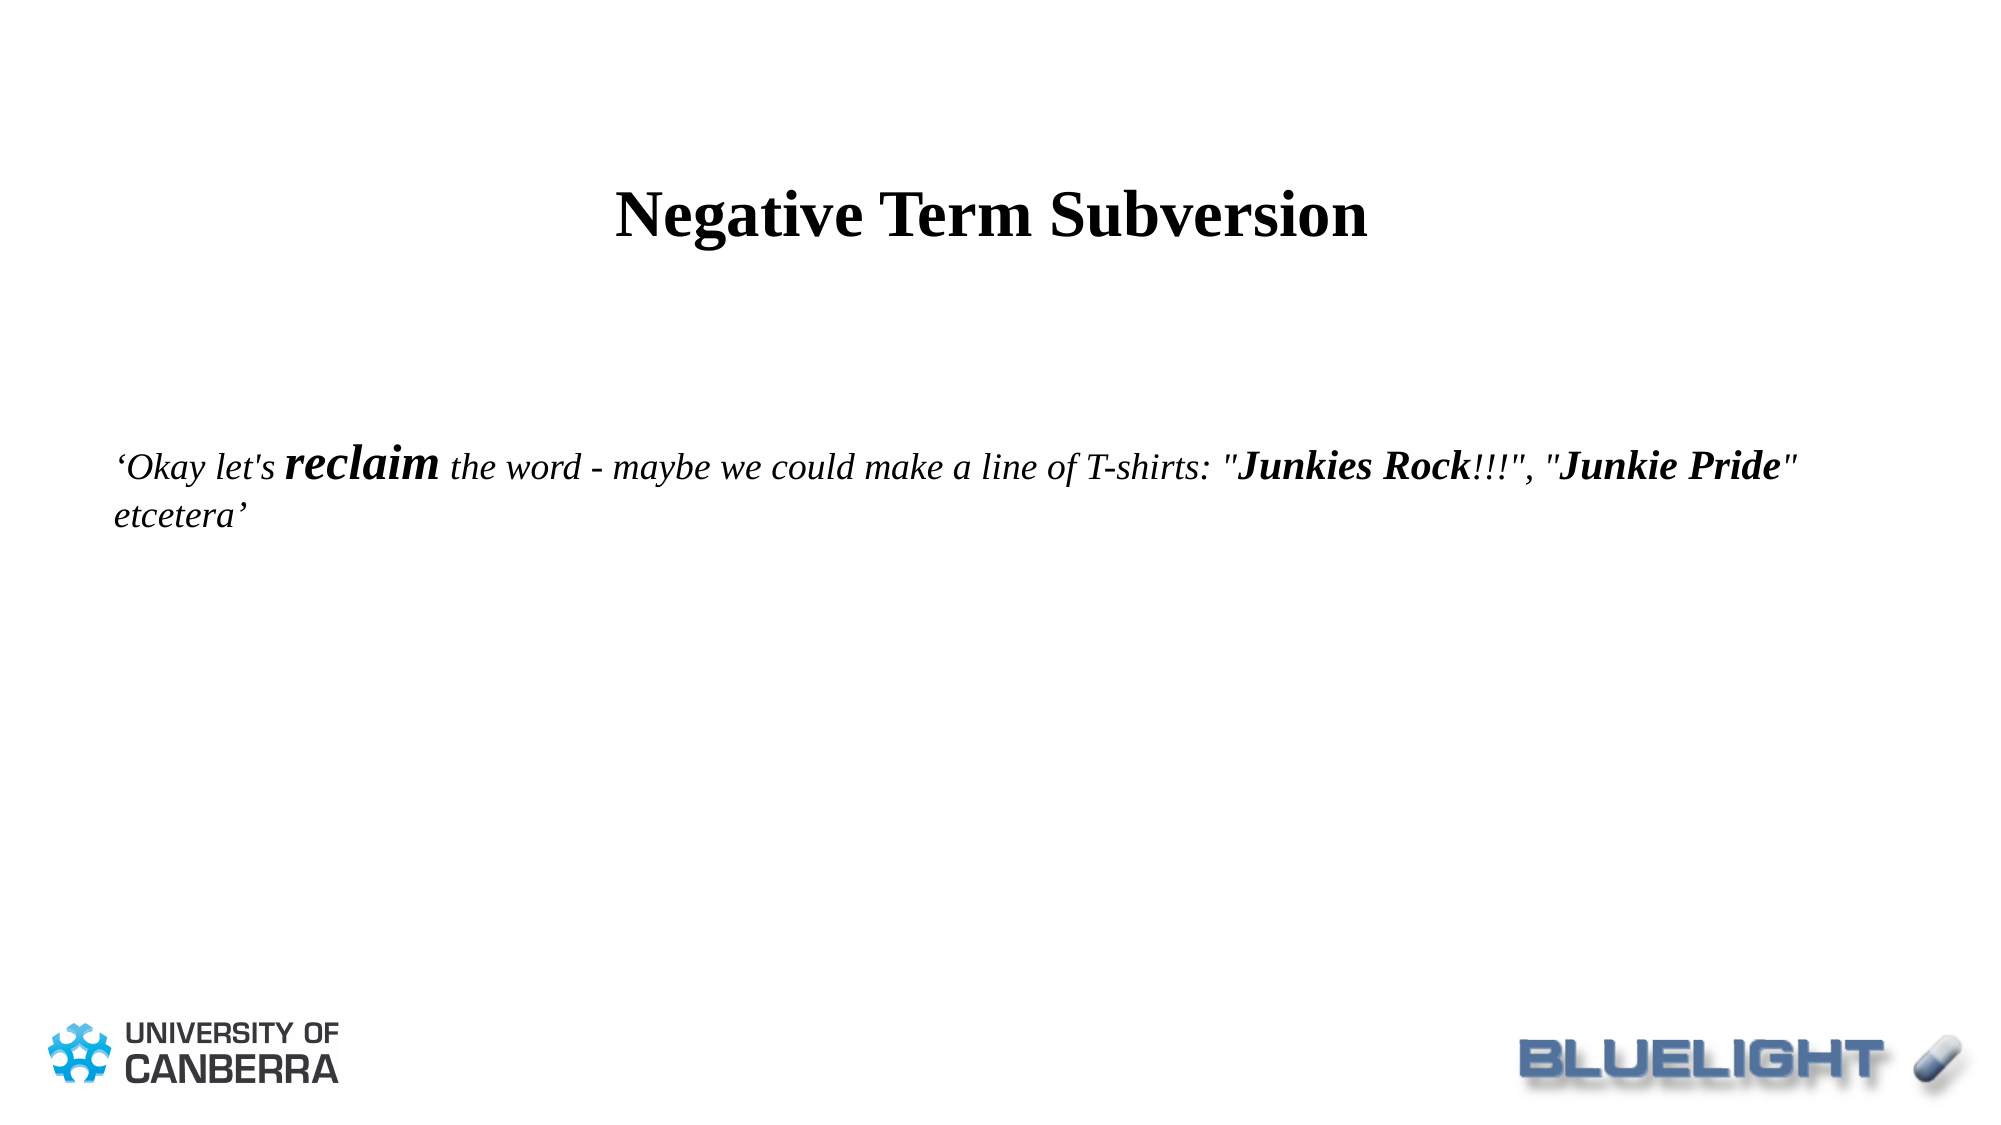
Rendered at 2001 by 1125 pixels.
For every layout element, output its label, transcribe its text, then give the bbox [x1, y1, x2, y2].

picture [47, 1020, 340, 1085]
text_box Negative Term Subversion ‘Okay let's reclaim the word - maybe we could make a line of T-shirts: "Junkies Rock!!!", "Junkie Pride" etcetera’ [99, 162, 1886, 543]
picture [1453, 999, 2000, 1125]
